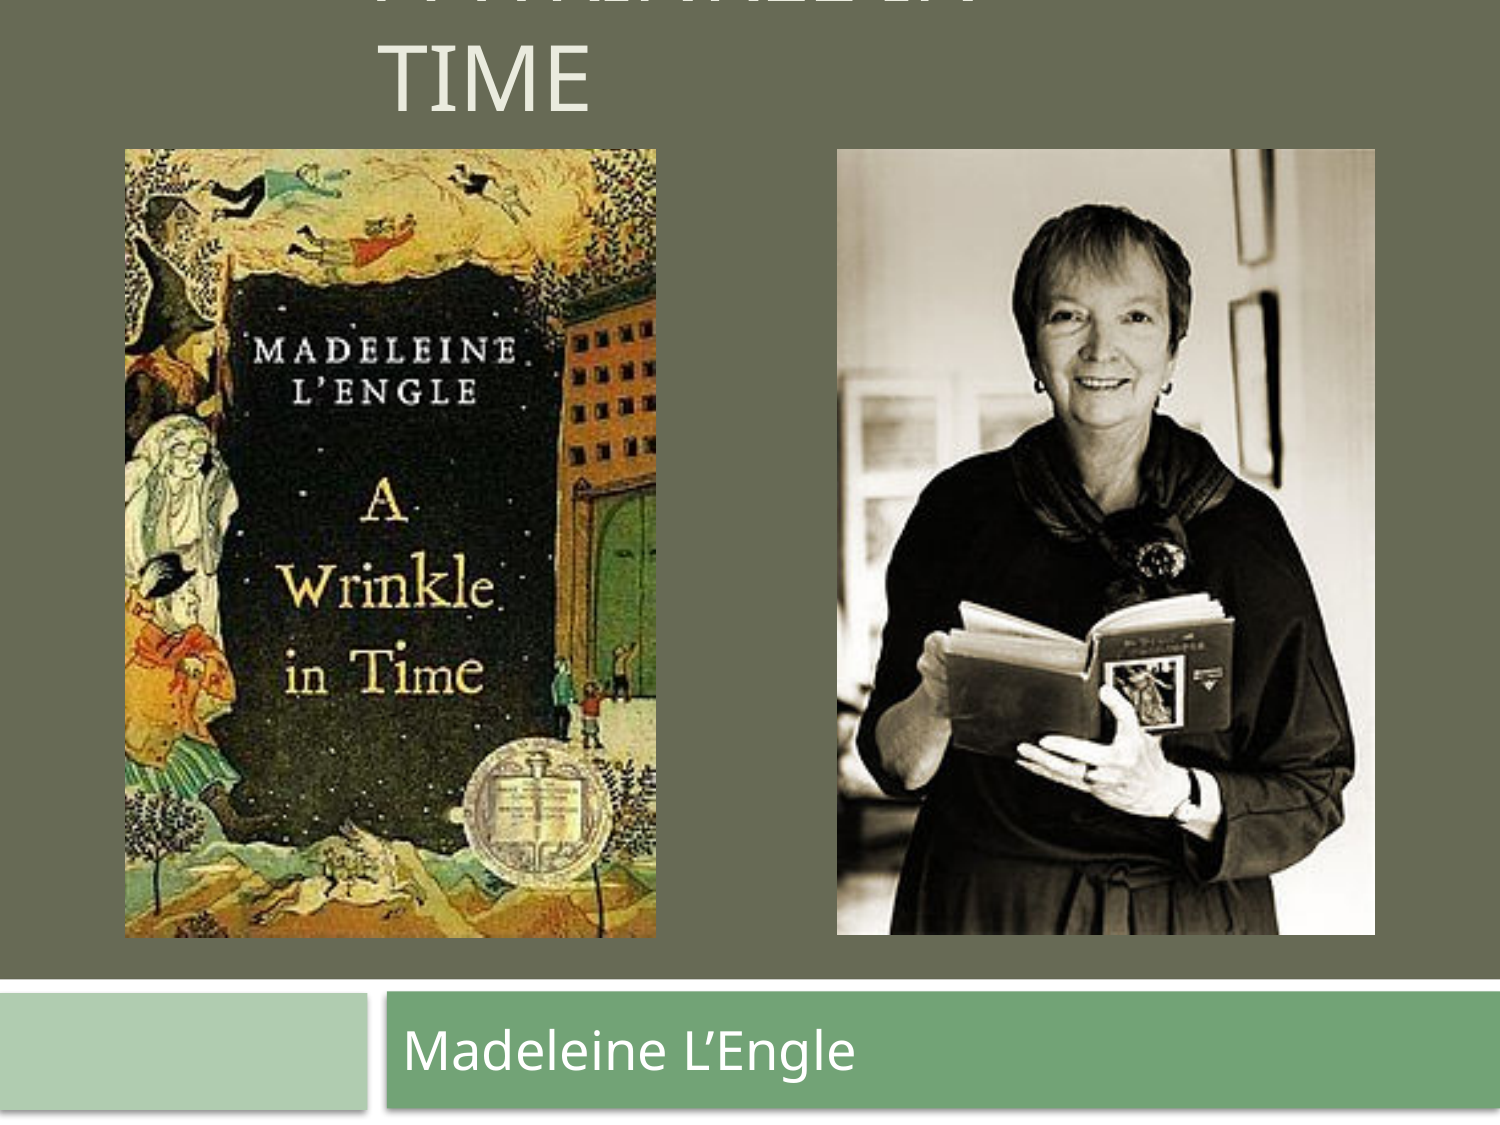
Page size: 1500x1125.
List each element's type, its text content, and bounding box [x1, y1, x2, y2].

subtitle Madeleine L’Engle [387, 992, 1488, 1105]
picture [837, 149, 1376, 935]
picture [124, 149, 656, 938]
title A Wrinkle in Time [362, 0, 1138, 138]
